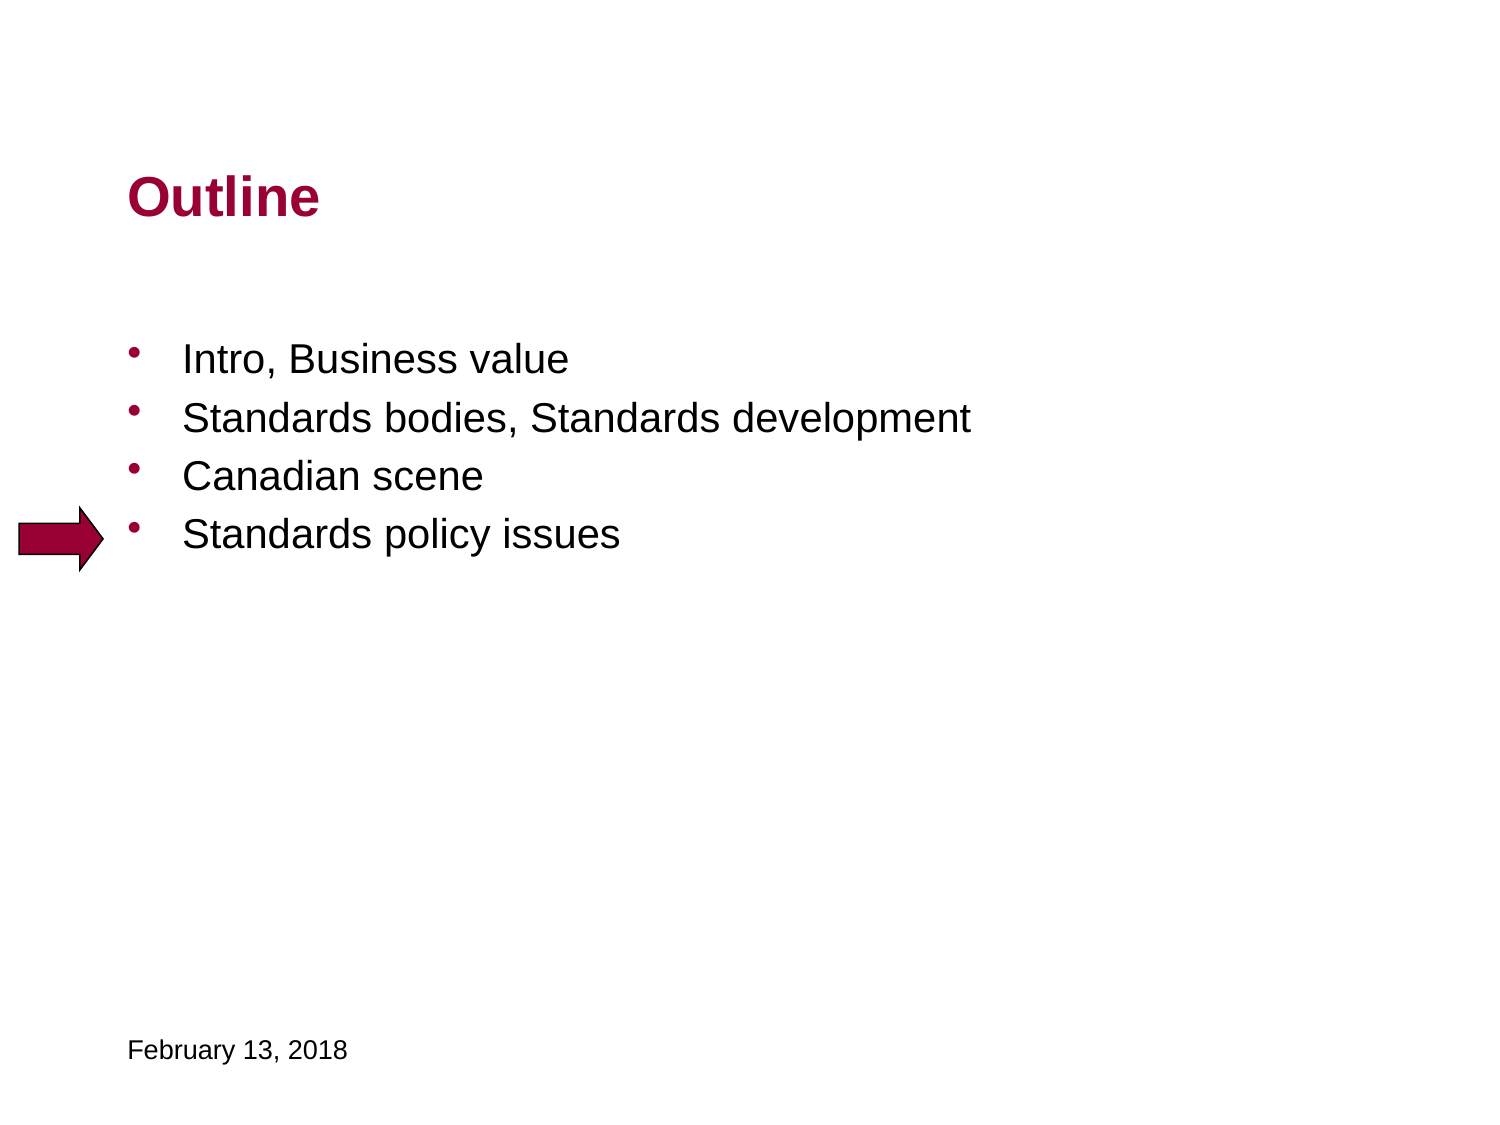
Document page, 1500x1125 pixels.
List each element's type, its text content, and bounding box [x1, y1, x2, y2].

title Outline [112, 99, 1388, 288]
list Intro, Business value Standards bodies, Standards development Canadian scene Standards policy issues [112, 324, 1388, 1000]
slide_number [112, 1024, 426, 1101]
text_box [19, 507, 104, 571]
